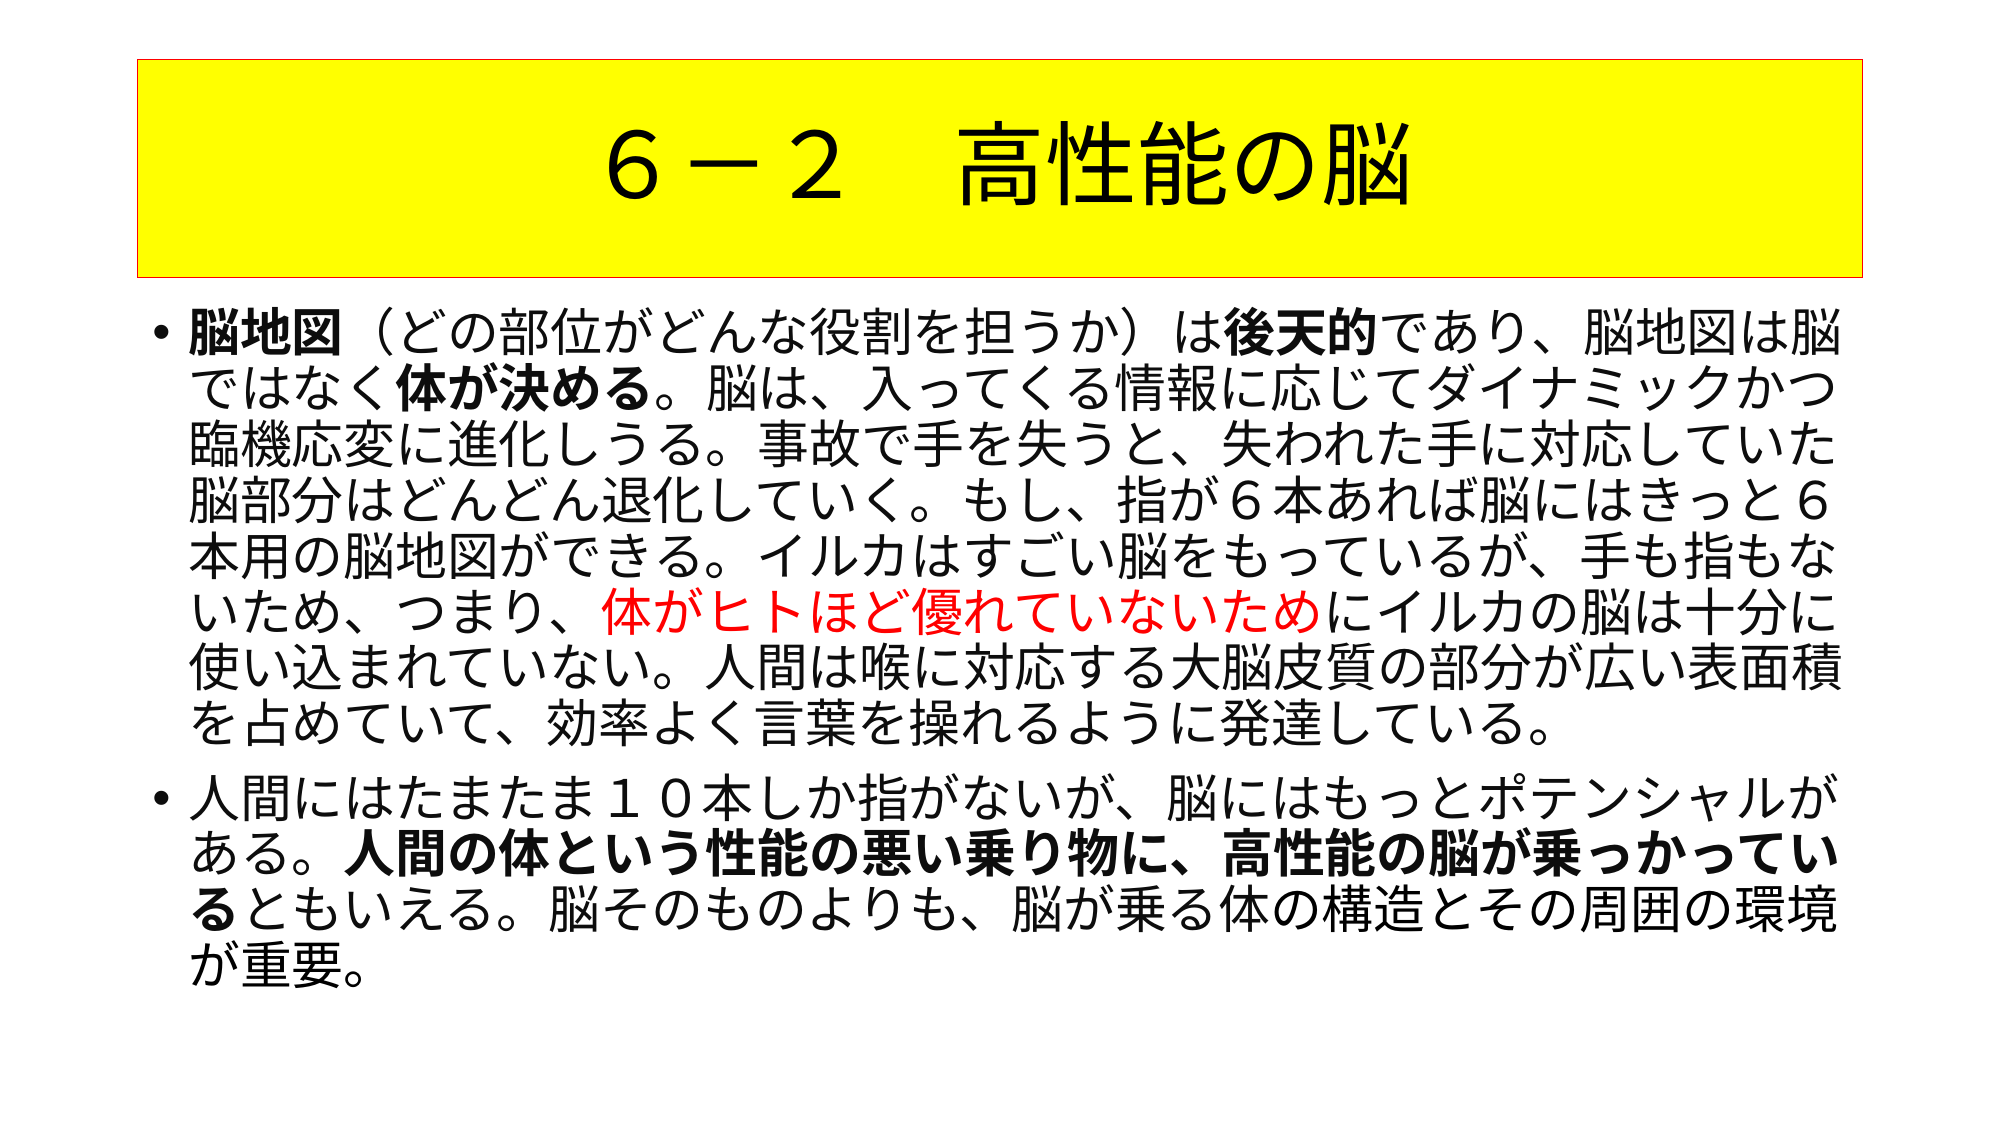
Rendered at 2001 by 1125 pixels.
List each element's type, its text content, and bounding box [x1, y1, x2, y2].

list 脳地図（どの部位がどんな役割を担うか）は後天的であり、脳地図は脳ではなく体が決める。脳は、入ってくる情報に応じてダイナミックかつ臨機応変に進化しうる。事故で手を失うと、失われた手に対応していた脳部分はどんどん退化していく。もし、指が６本あれば脳にはきっと６本用の脳地図ができる。イルカはすごい脳をもっているが、手も指もないため、つまり、体がヒトほど優れていないためにイルカの脳は十分に使い込まれていない。人間は喉に対応する大脳皮質の部分が広い表面積を占めていて、効率よく言葉を操れるように発達している。 人間にはたまたま１０本しか指がないが、脳にはもっとポテンシャルがある。人間の体という性能の悪い乗り物に、高性能の脳が乗っかっているともいえる。脳そのものよりも、脳が乗る体の構造とその周囲の環境が重要。 [137, 299, 1863, 1014]
title ６－２ 高性能の脳 [137, 59, 1863, 278]
